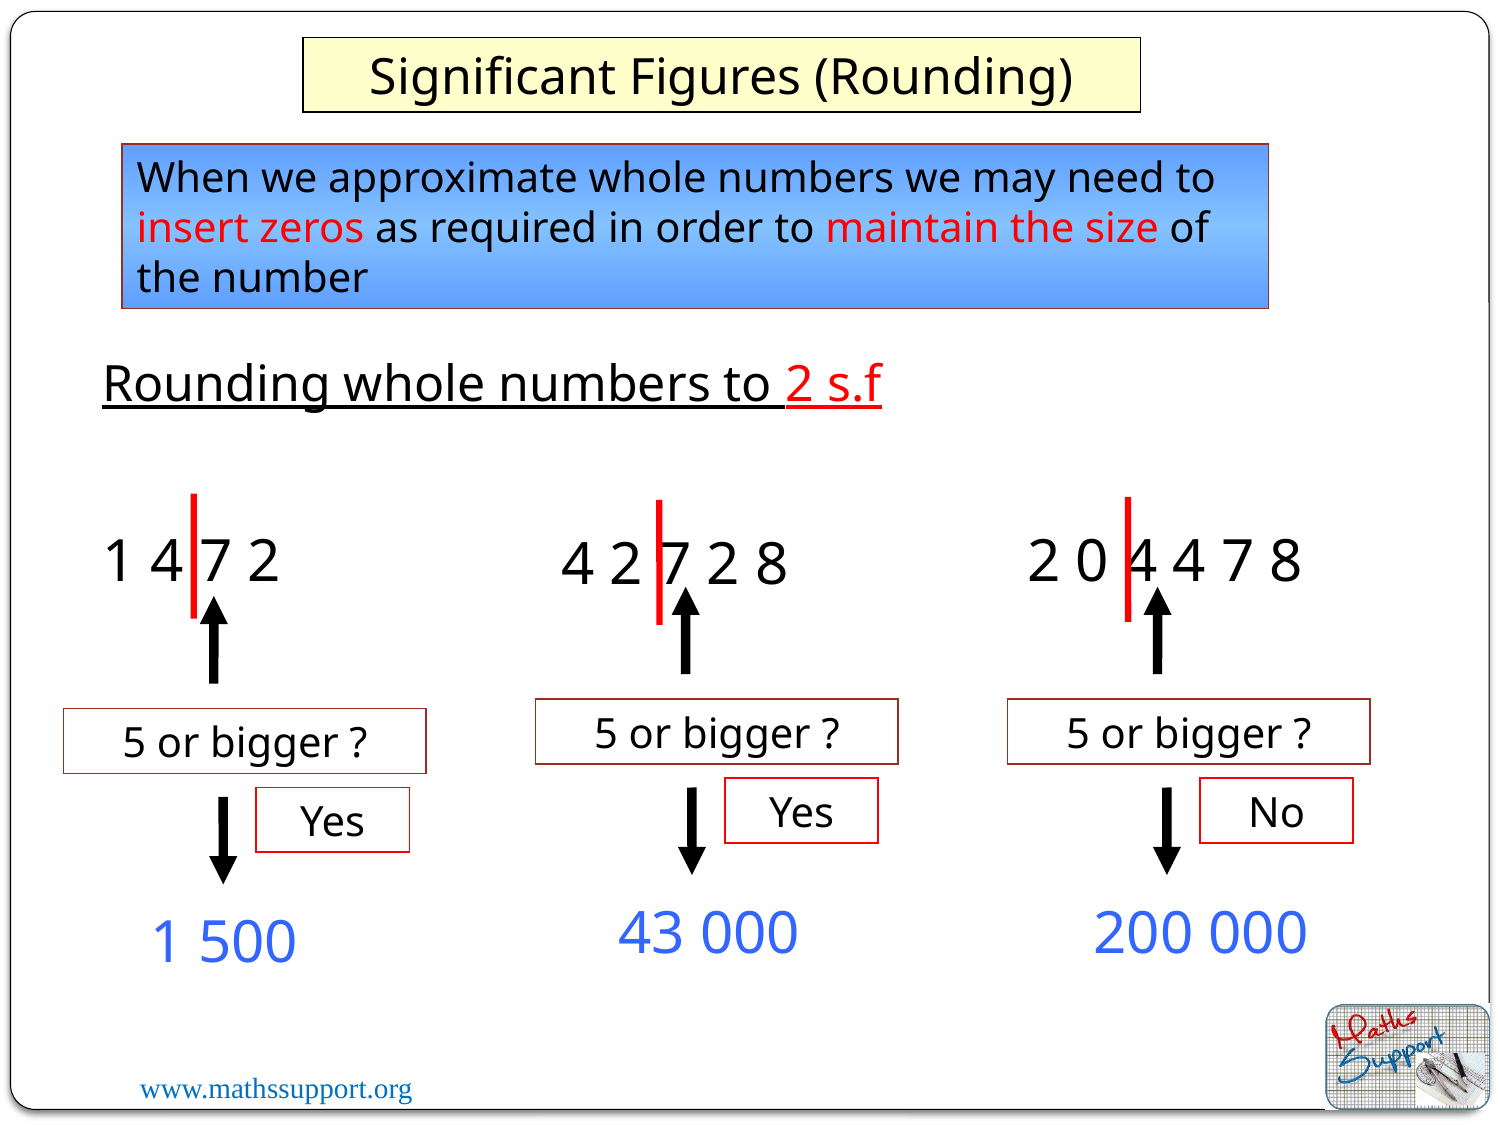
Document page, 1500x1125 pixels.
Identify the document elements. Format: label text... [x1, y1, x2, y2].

text_box 1 4 7 2 [194, 515, 450, 601]
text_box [1063, 787, 1380, 973]
text_box Yes [725, 778, 879, 785]
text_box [588, 787, 905, 973]
text_box 4 2 7 2 8 [660, 518, 894, 584]
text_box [63, 595, 427, 776]
text_box 2 0 4 4 7 8 [1012, 515, 1128, 584]
text_box No [1200, 778, 1354, 785]
picture [1325, 1003, 1490, 1110]
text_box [535, 586, 899, 767]
text_box Yes [256, 787, 410, 794]
text_box 2 0 4 4 7 8 [1129, 515, 1375, 593]
text_box 4 2 7 2 8 [531, 518, 659, 587]
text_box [1007, 586, 1371, 767]
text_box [119, 796, 436, 983]
text_box 1 4 7 2 [87, 515, 193, 594]
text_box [87, 37, 1270, 419]
